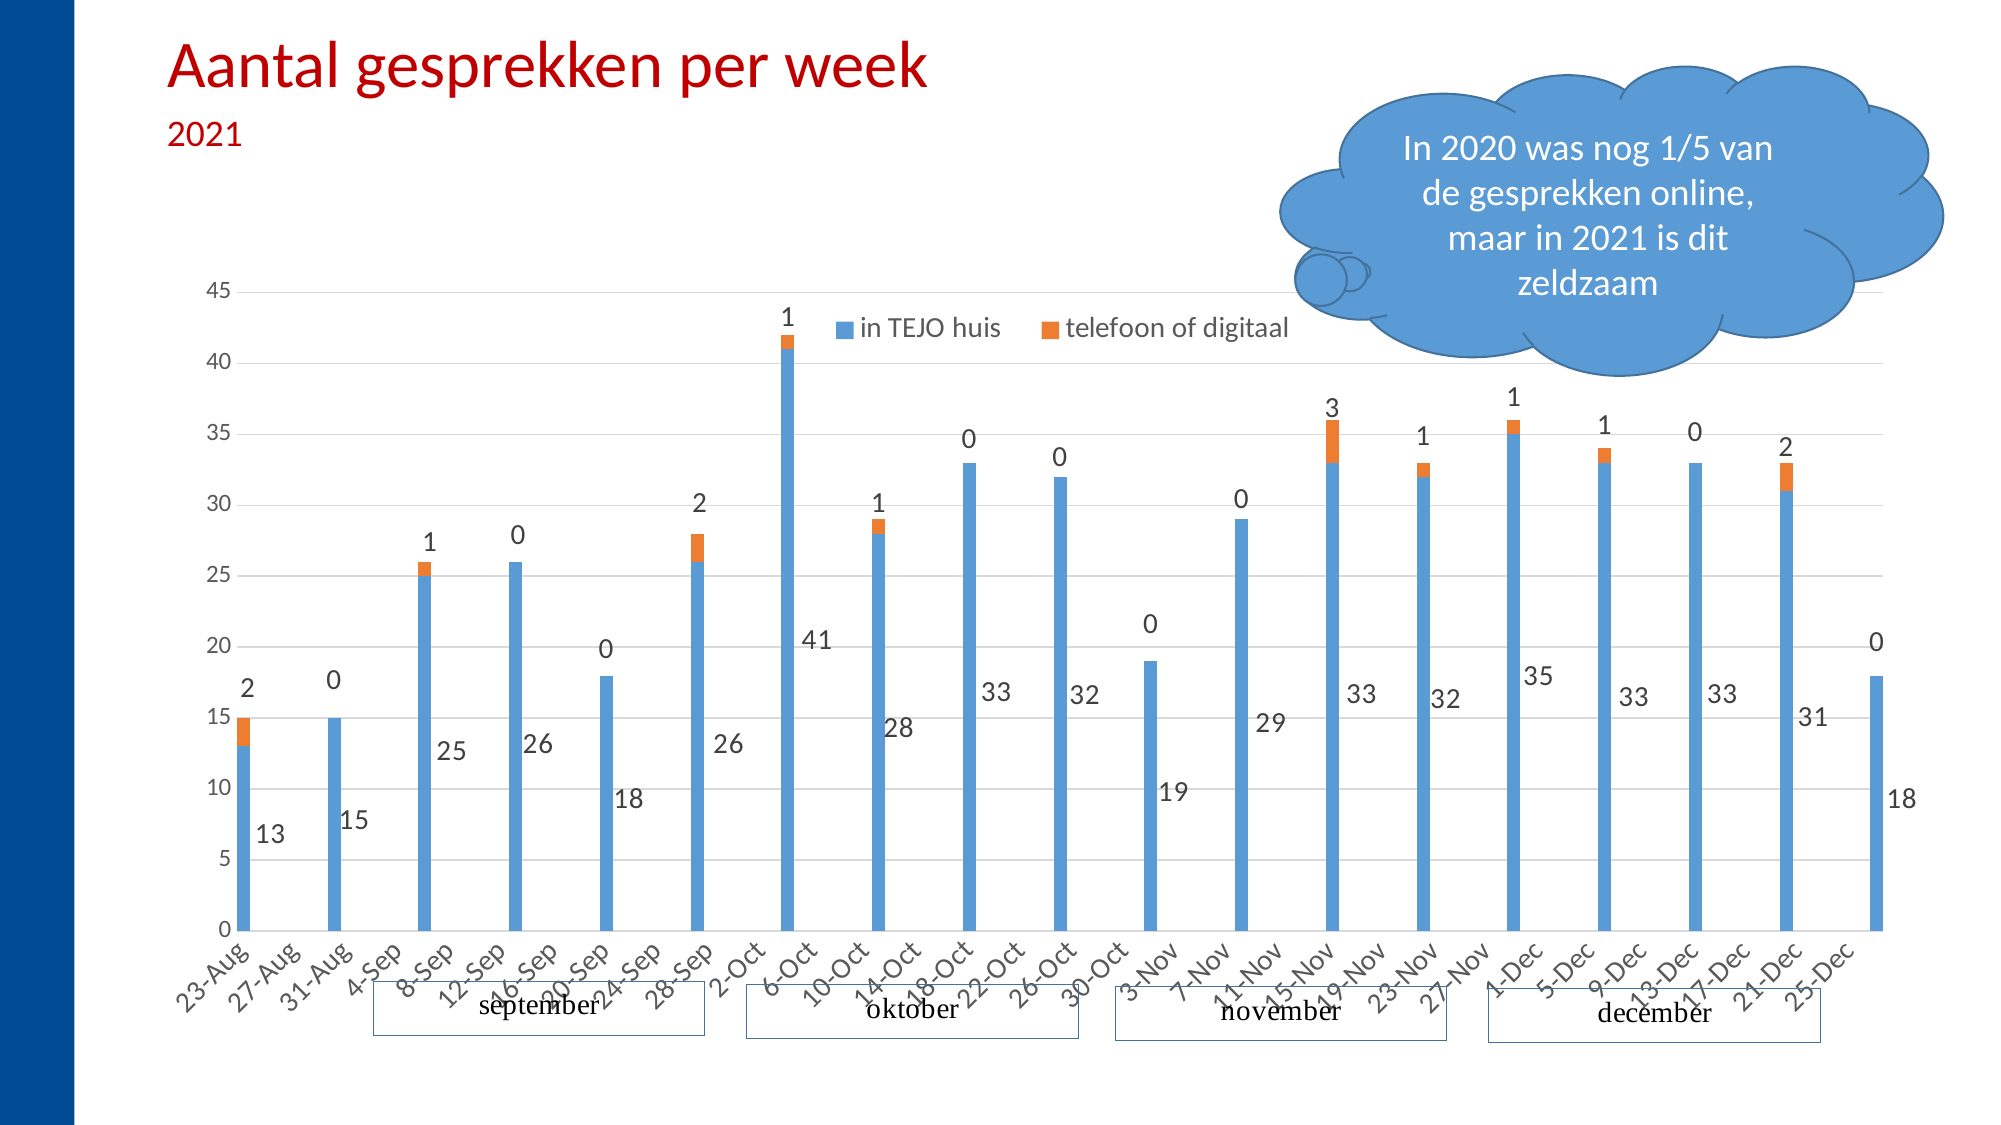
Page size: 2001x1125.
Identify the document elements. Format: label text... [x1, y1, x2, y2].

title Aantal gesprekken per week [152, 0, 1878, 175]
text_box 2021 [152, 101, 270, 162]
chart [135, 263, 1920, 1090]
text_box In 2020 was nog 1/5 van de gesprekken online, maar in 2021 is dit zeldzaam [1279, 65, 1945, 263]
